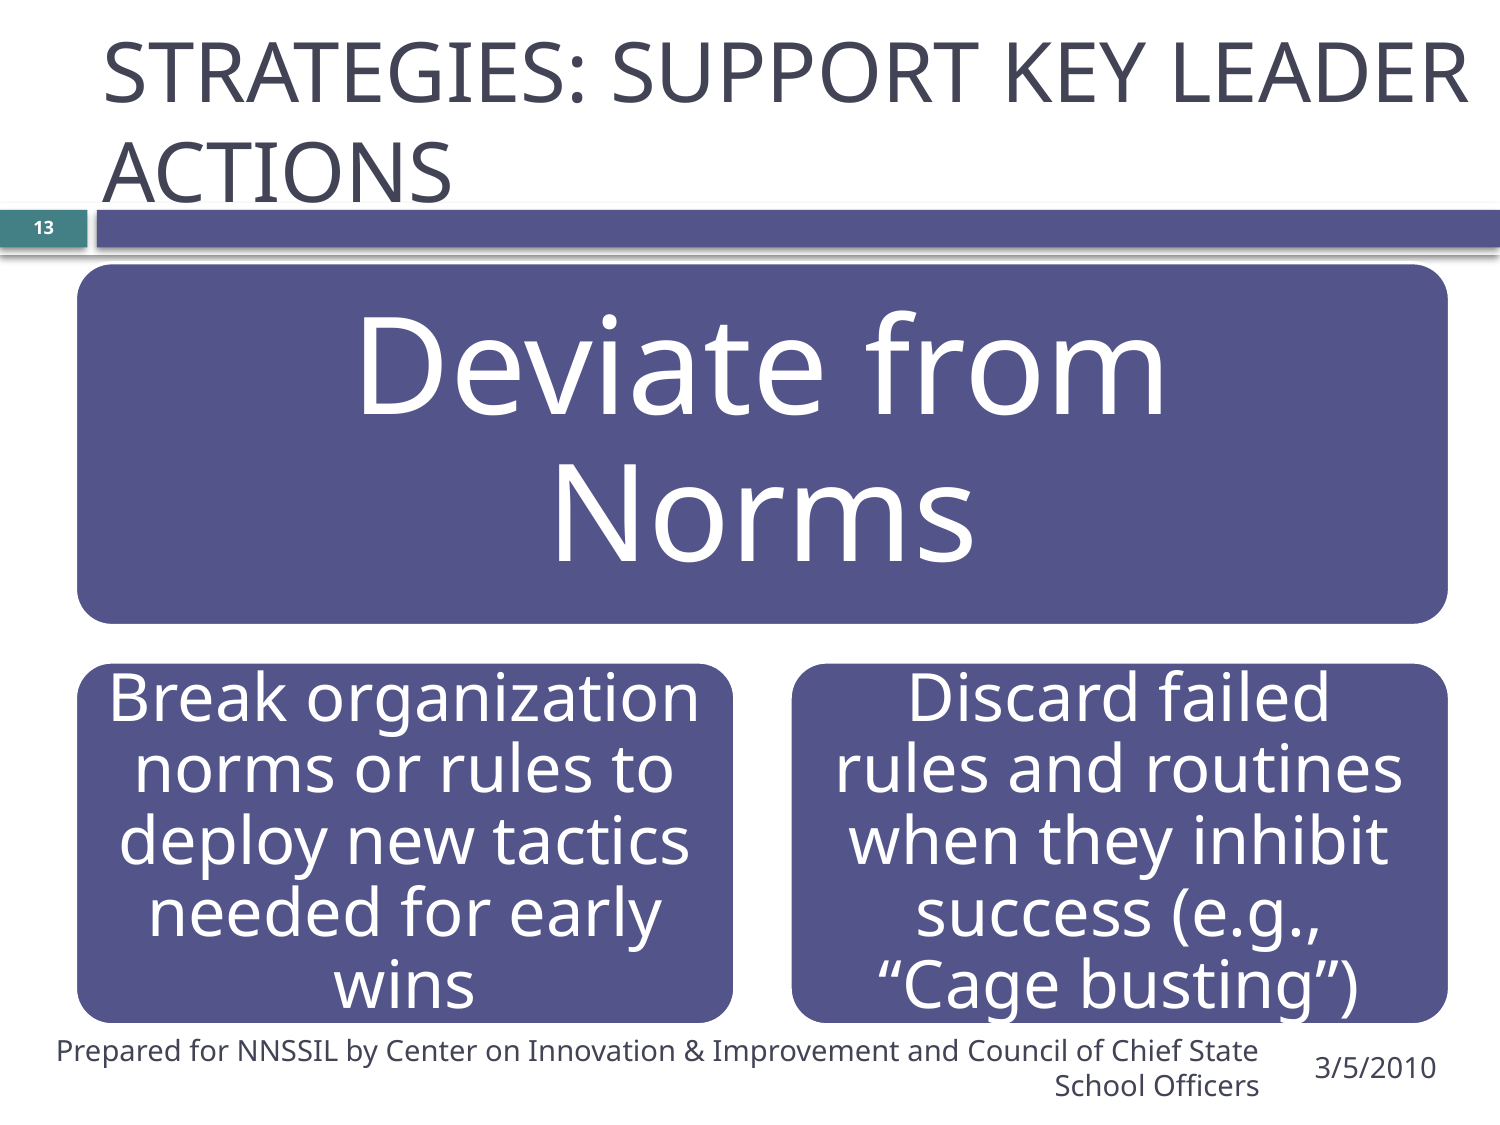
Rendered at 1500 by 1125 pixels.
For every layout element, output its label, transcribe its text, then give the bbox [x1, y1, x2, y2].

title STRATEGIES: SUPPORT KEY LEADER ACTIONS [87, 0, 1500, 238]
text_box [74, 262, 1451, 1026]
footer Prepared for NNSSIL by Center on Innovation & Improvement and Council of Chief State School Officers [0, 1037, 1275, 1098]
slide_number 13 [0, 208, 88, 249]
text_box 3/5/2010 [1299, 1037, 1463, 1098]
